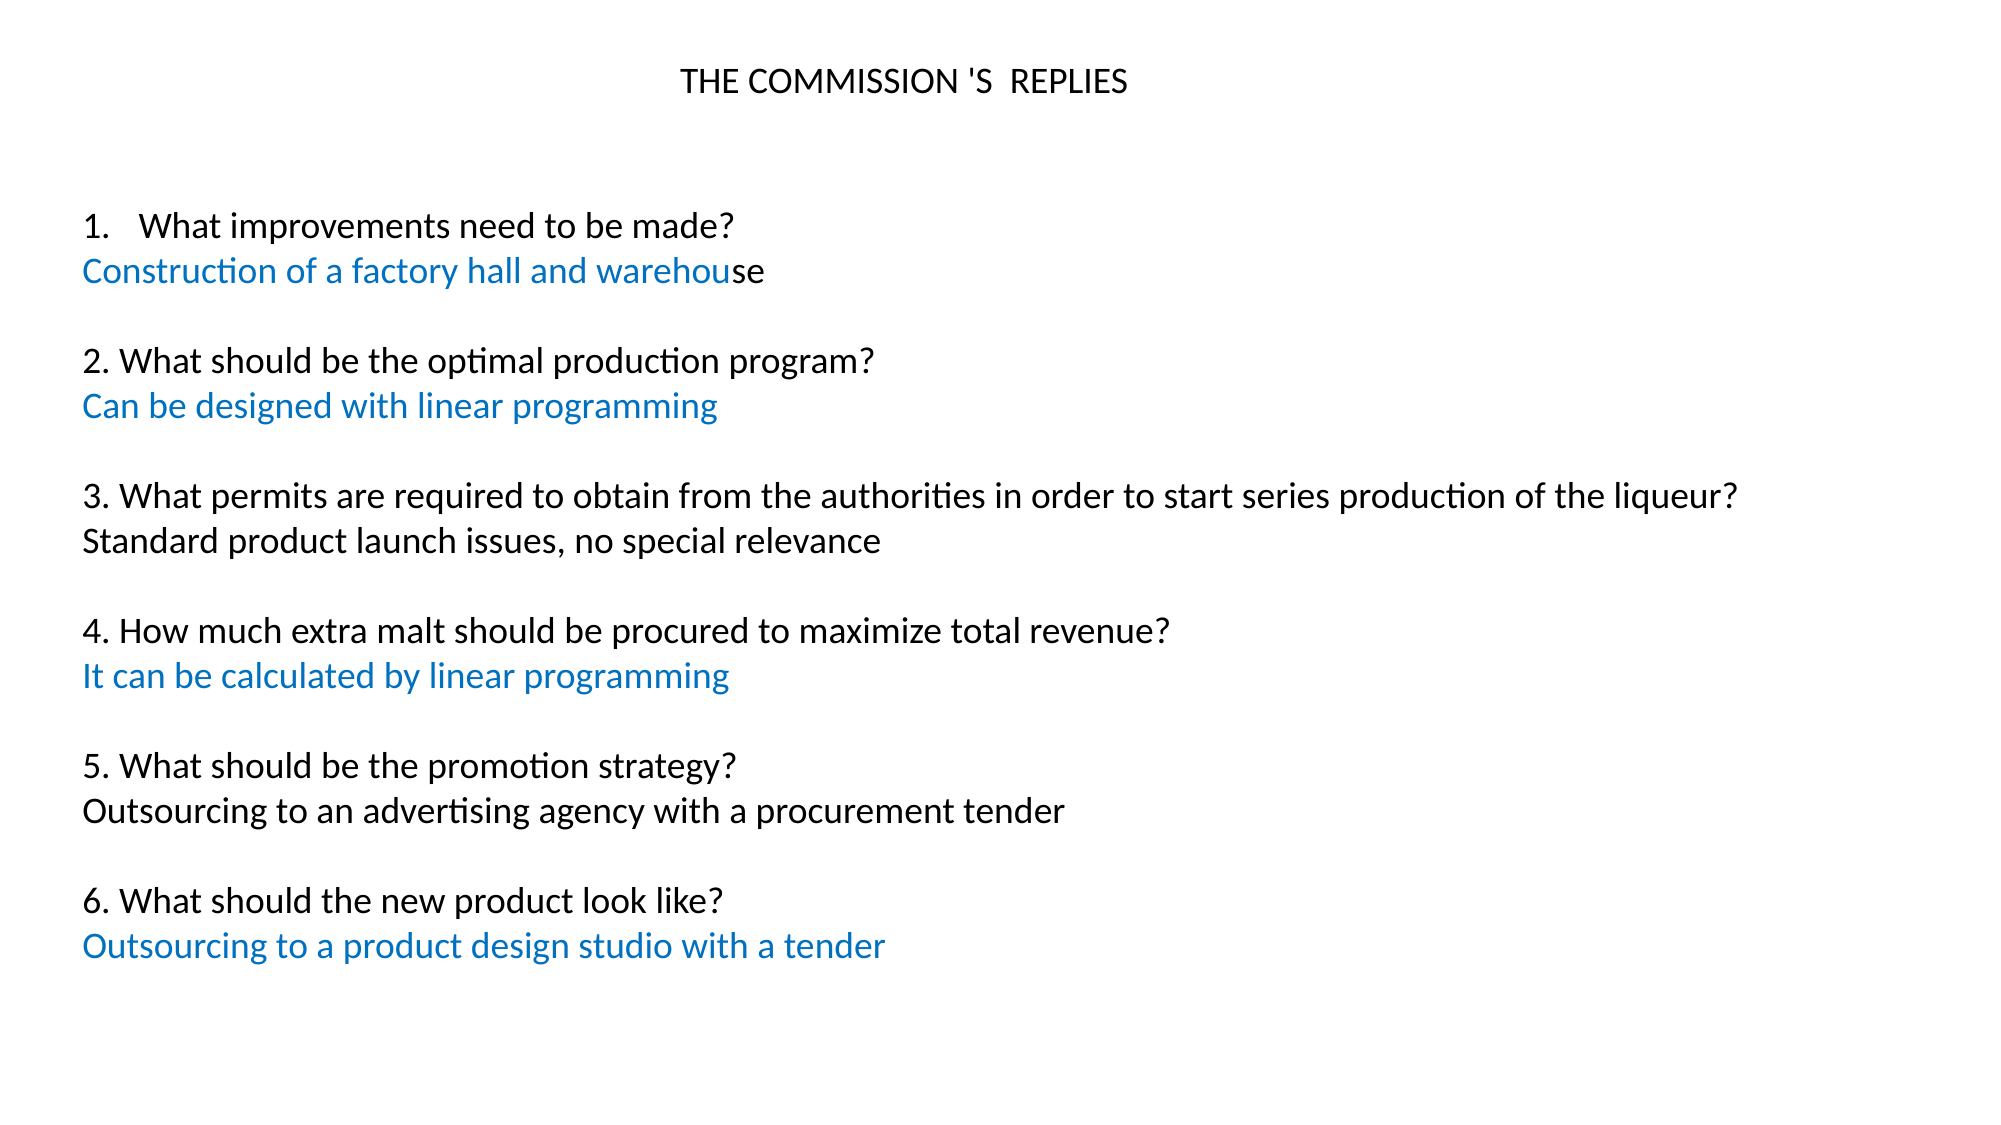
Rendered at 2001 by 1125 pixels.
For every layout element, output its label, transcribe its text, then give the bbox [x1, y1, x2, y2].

text_box What improvements need to be made? Construction of a factory hall and warehouse 2. What should be the optimal production program? Can be designed with linear programming 3. What permits are required to obtain from the authorities in order to start series production of the liqueur? Standard product launch issues, no special relevance 4. How much extra malt should be procured to maximize total revenue? It can be calculated by linear programming 5. What should be the promotion strategy? Outsourcing to an advertising agency with a procurement tender 6. What should the new product look like? Outsourcing to a product design studio with a tender [67, 193, 1936, 974]
text_box THE COMMISSION 'S REPLIES [665, 48, 1144, 109]
